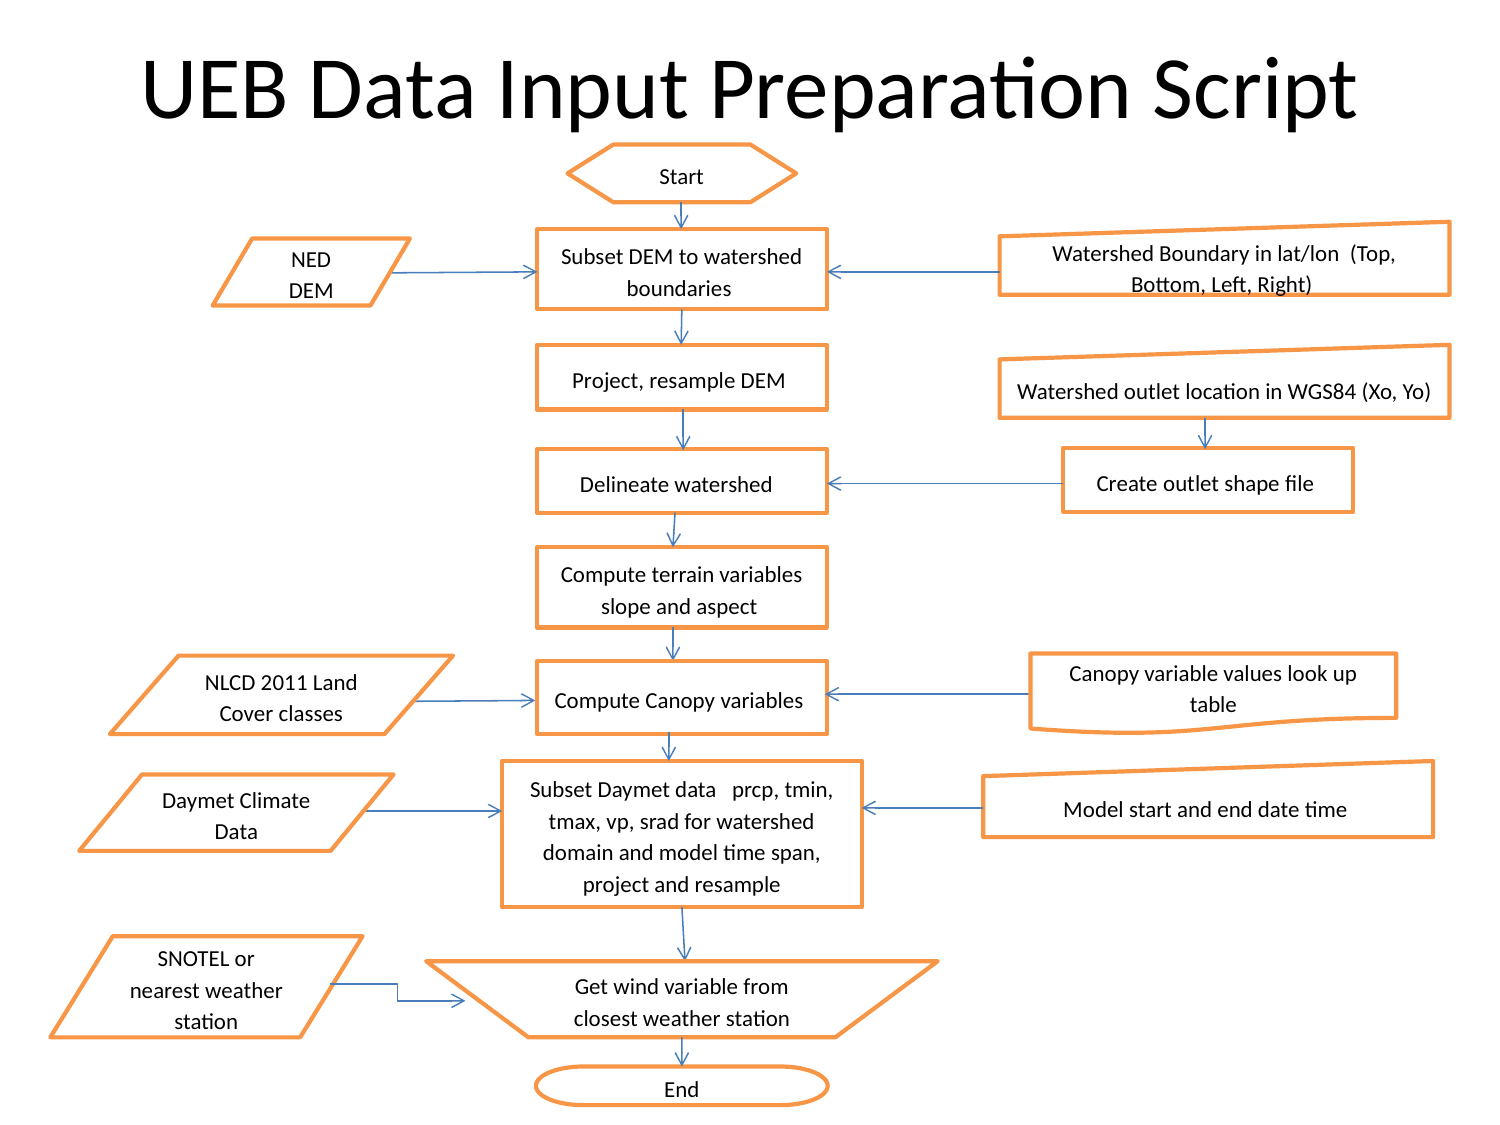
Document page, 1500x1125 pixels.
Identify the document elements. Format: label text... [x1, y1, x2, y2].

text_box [50, 144, 1450, 1106]
title UEB Data Input Preparation Script [75, 22, 1425, 143]
